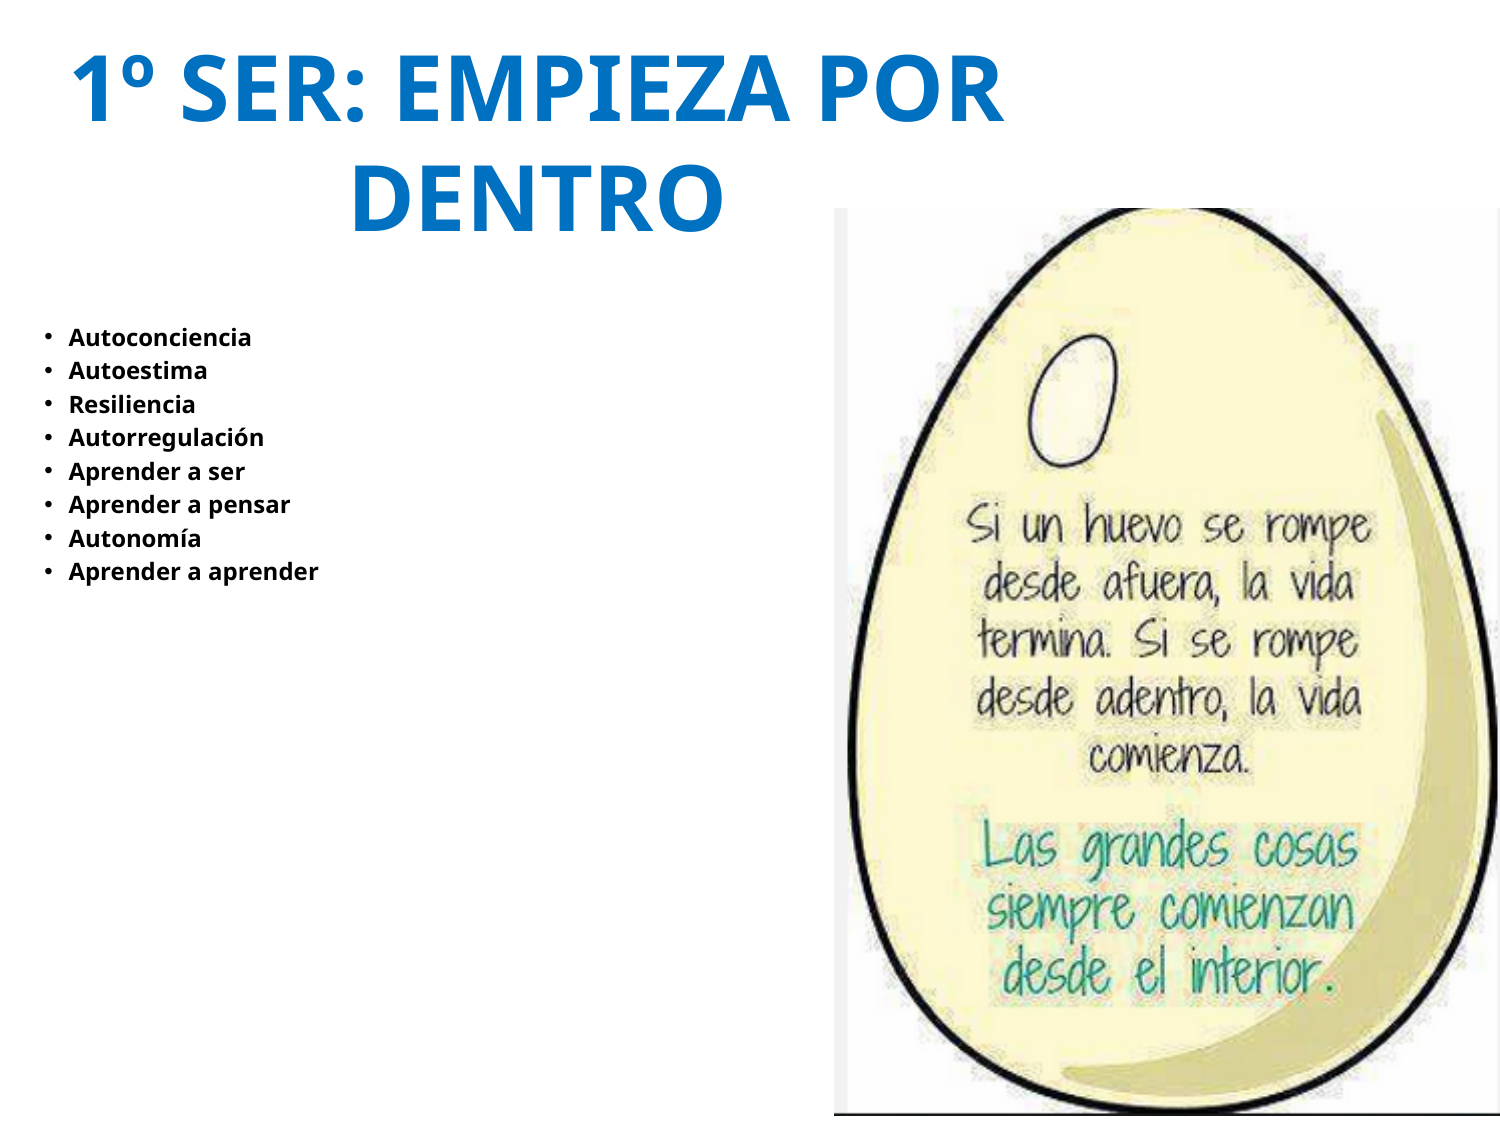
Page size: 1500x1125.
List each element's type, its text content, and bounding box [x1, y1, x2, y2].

picture [834, 207, 1500, 1116]
subtitle Autoconciencia Autoestima Resiliencia Autorregulación Aprender a ser Aprender a pensar Autonomía Aprender a aprender [29, 314, 799, 602]
title 1º SER: Empieza por dentro [17, 19, 1058, 261]
